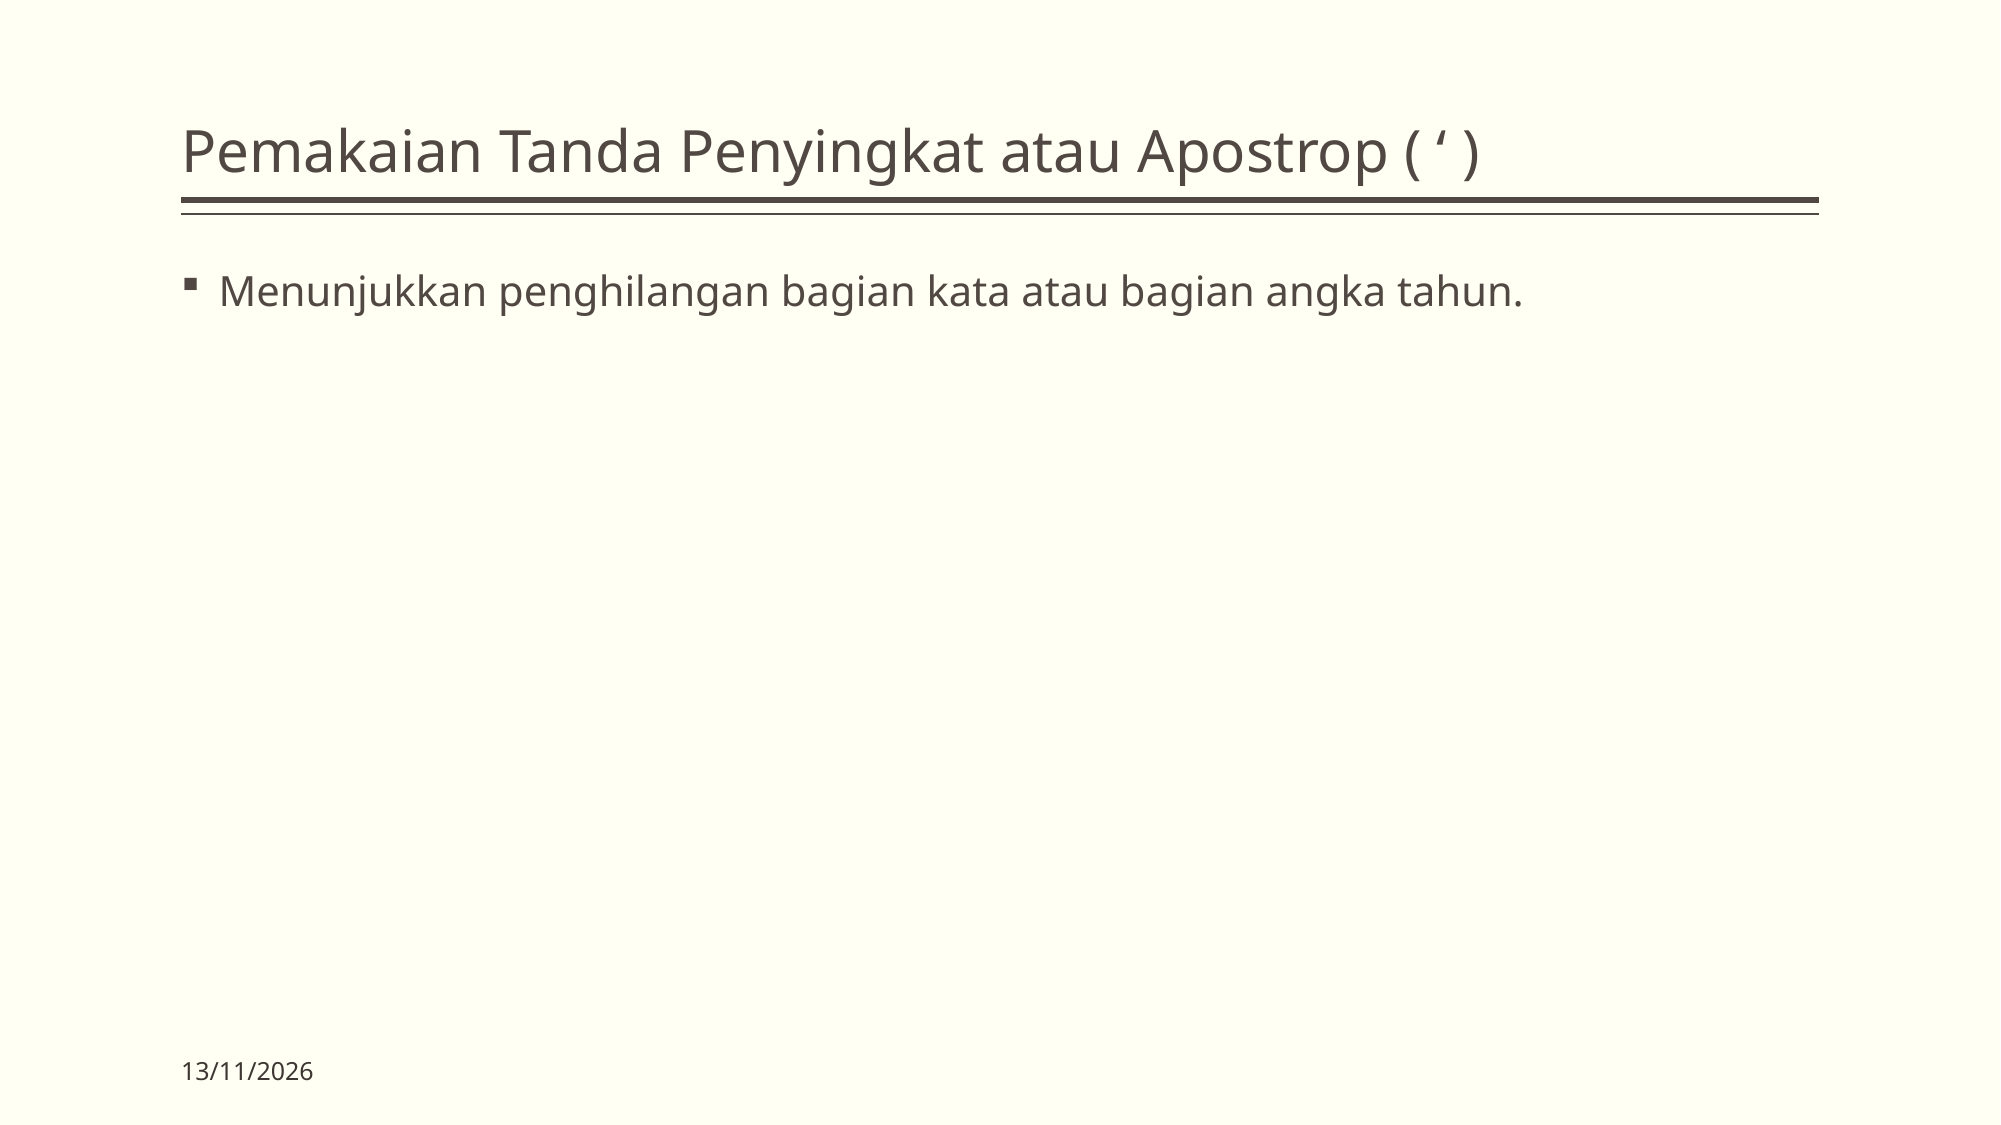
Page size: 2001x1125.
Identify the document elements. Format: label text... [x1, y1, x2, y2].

title Pemakaian Tanda Penyingkat atau Apostrop ( ‘ ) [181, 12, 1819, 193]
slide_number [181, 1042, 482, 1103]
list Menunjukkan penghilangan bagian kata atau bagian angka tahun. [181, 262, 1819, 1013]
